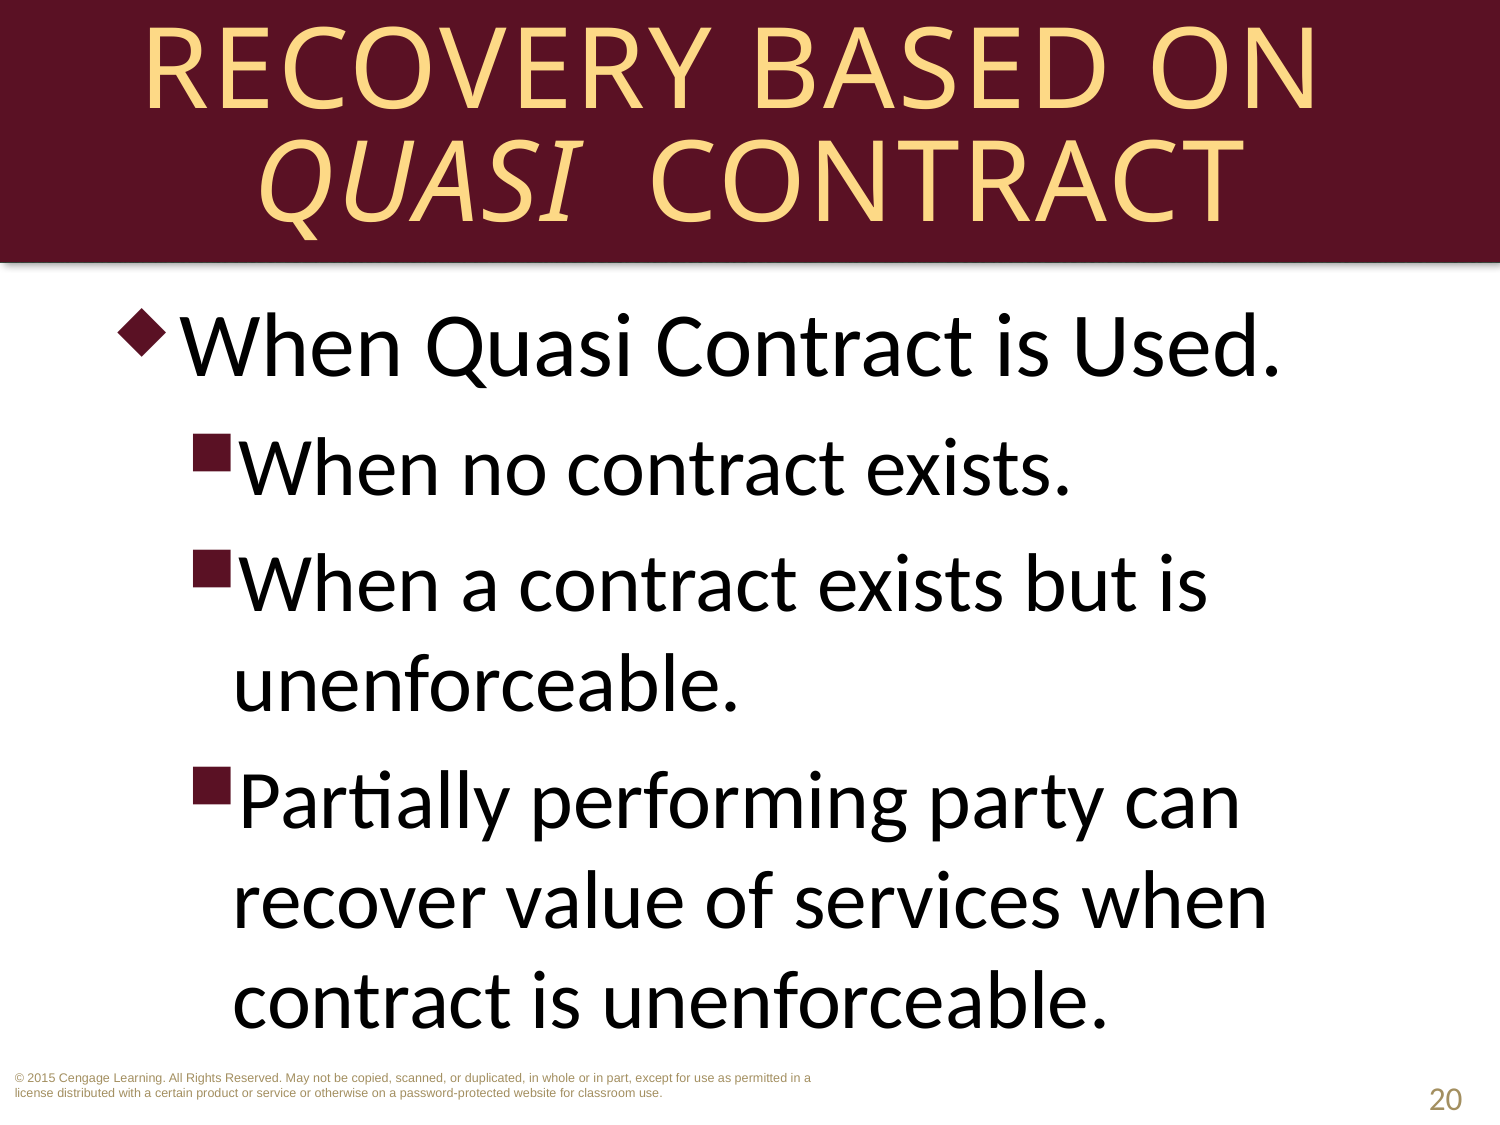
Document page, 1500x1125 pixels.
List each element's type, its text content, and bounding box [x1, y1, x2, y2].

list When Quasi Contract is Used. When no contract exists. When a contract exists but is unenforceable. Partially performing party can recover value of services when contract is unenforceable. [74, 277, 1476, 1051]
title Recovery Based on Quasi Contract [0, 0, 1500, 263]
slide_number 20 [1112, 1062, 1463, 1125]
